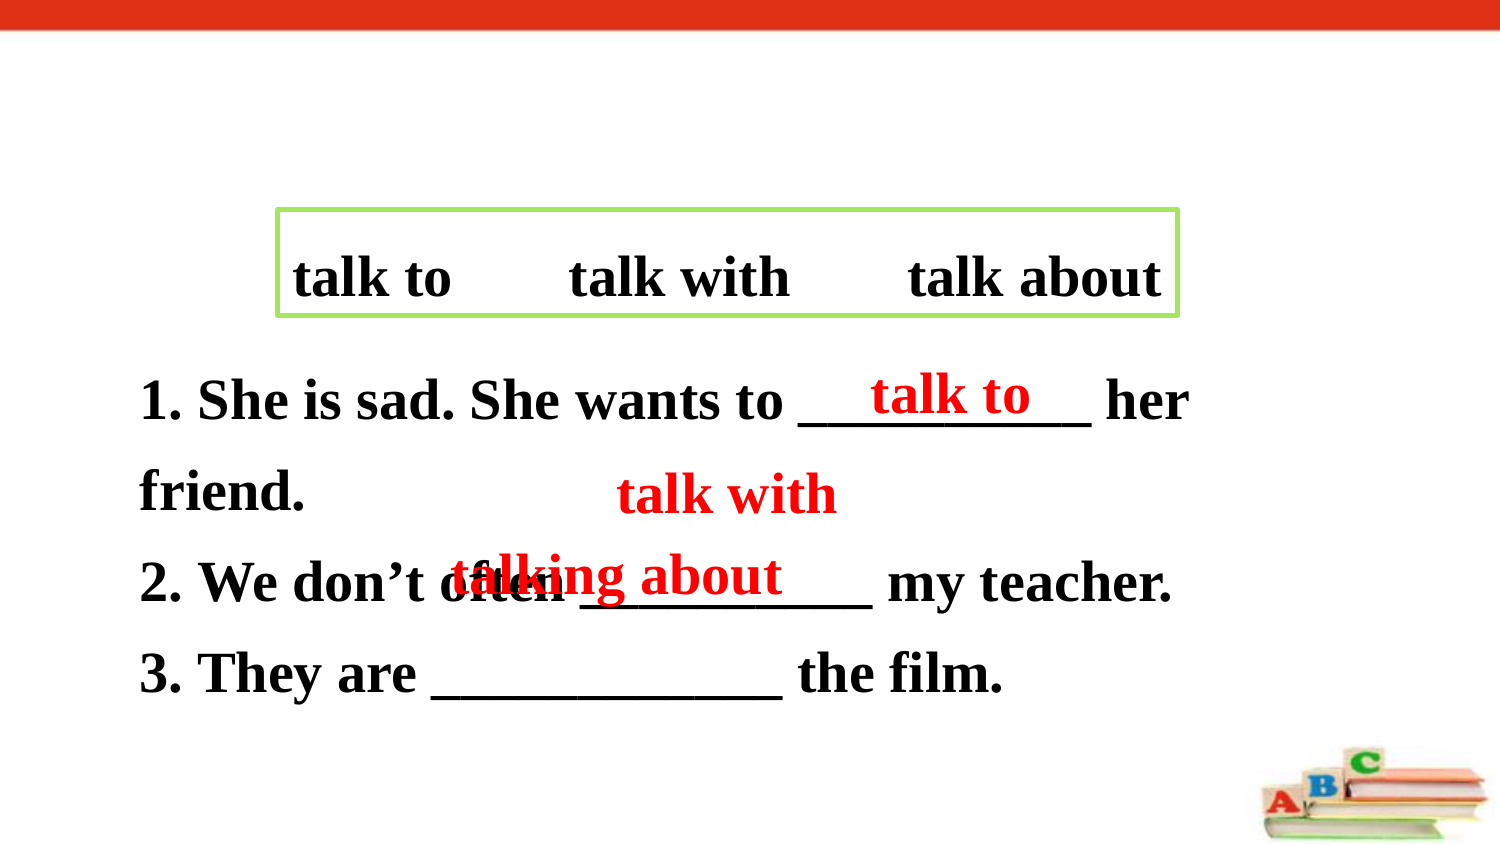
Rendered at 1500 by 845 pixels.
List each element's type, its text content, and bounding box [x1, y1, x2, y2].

picture [0, 0, 1500, 844]
text_box talk to talk with talk about [277, 209, 1178, 316]
text_box talk to [856, 347, 1061, 433]
text_box 1. She is sad. She wants to __________ her friend. 2. We don’t often __________ my teacher. 3. They are ____________ the film. [124, 333, 1376, 712]
text_box talk with [601, 427, 854, 533]
text_box talking about [435, 507, 799, 614]
